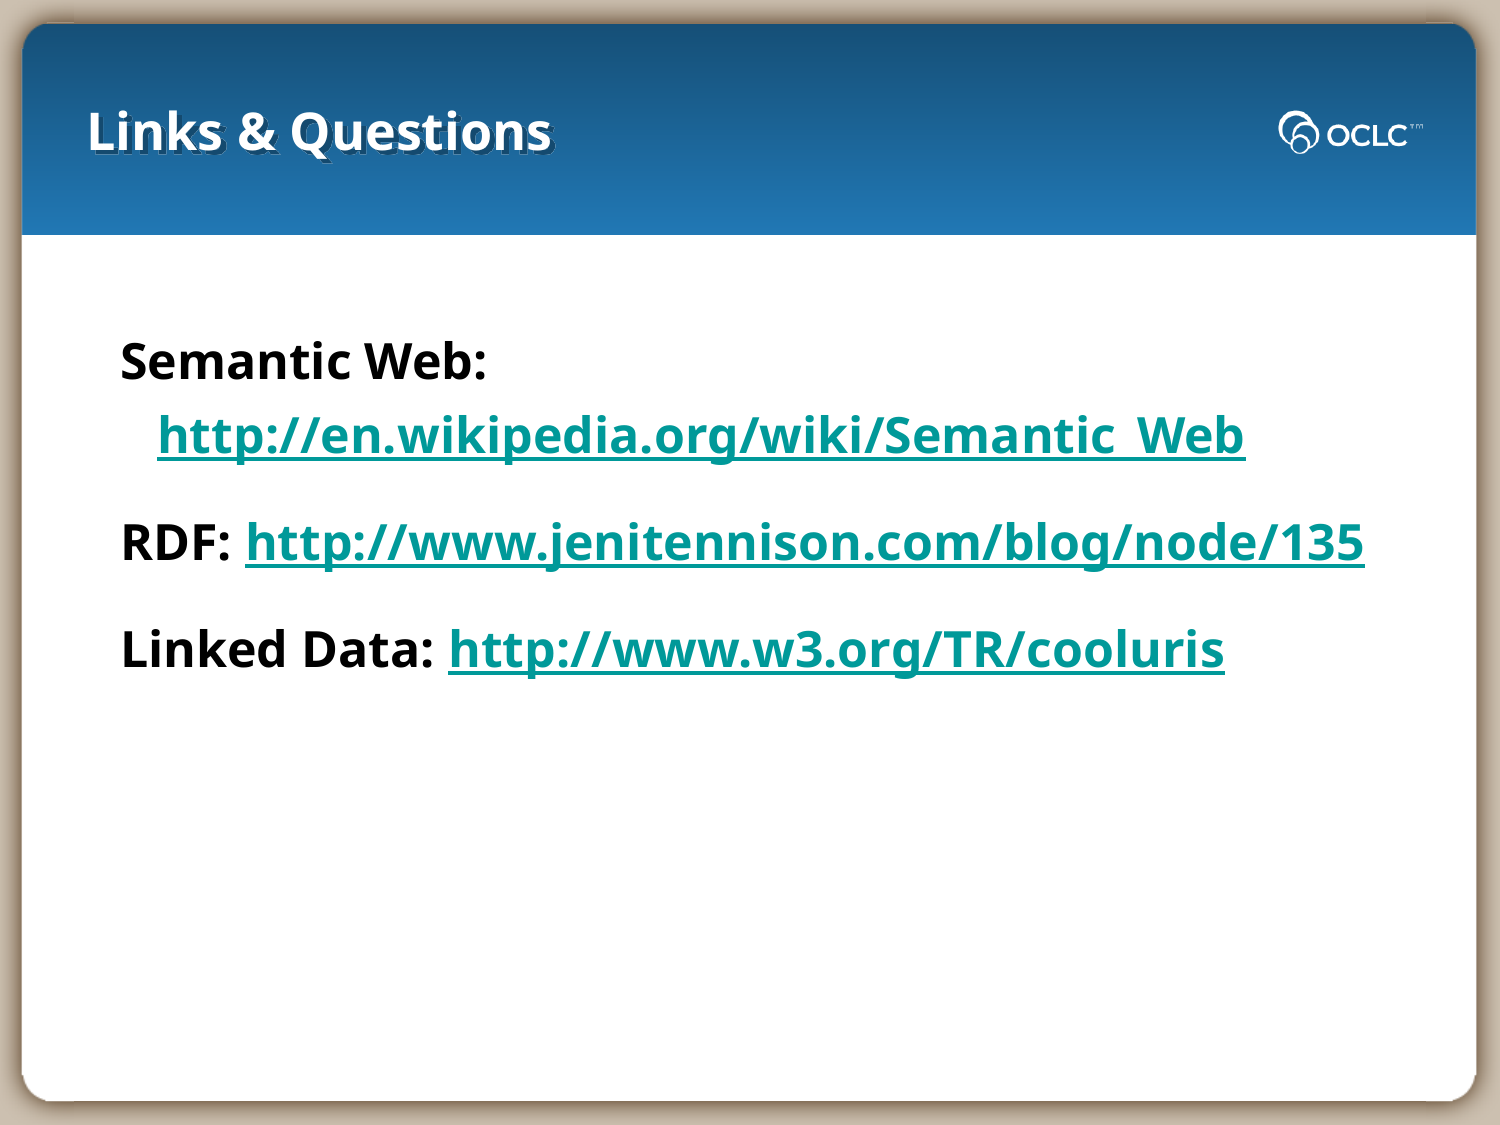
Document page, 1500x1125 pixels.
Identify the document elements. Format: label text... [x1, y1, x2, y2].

list Semantic Web: http://en.wikipedia.org/wiki/Semantic_Web RDF: http://www.jenitennison.com/blog/node/135 Linked Data: http://www.w3.org/TR/cooluris [117, 317, 1382, 1008]
title Links & Questions [71, 23, 1219, 236]
picture [0, 0, 1500, 1125]
